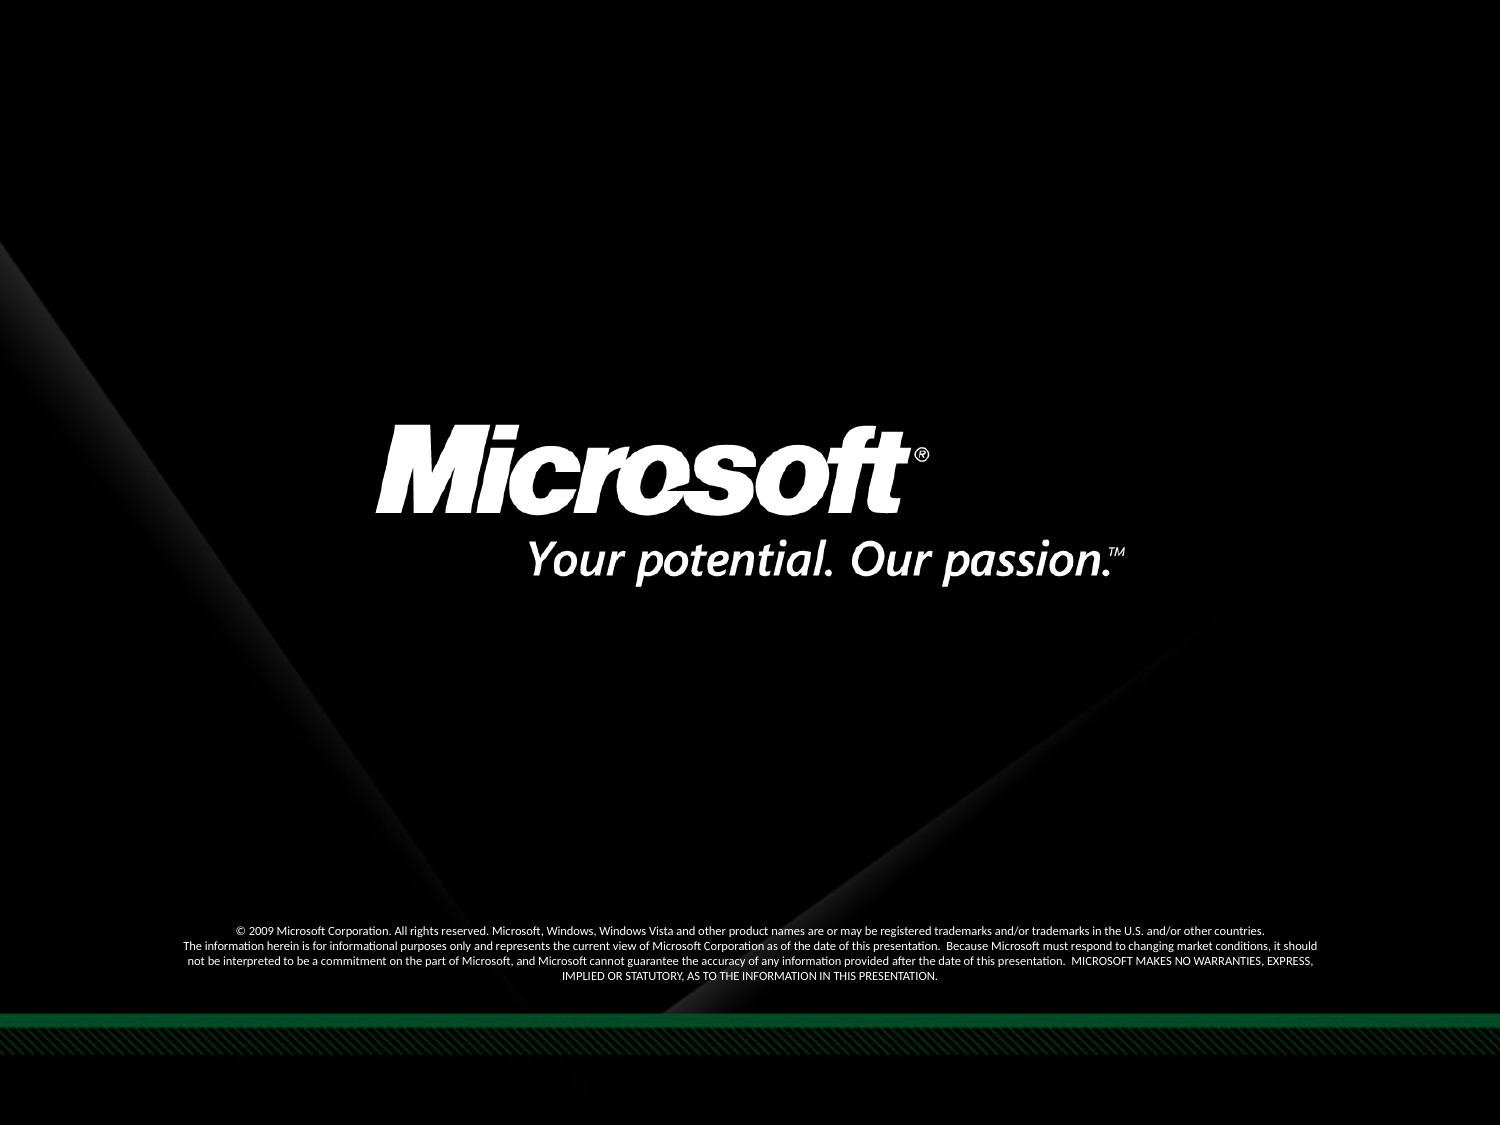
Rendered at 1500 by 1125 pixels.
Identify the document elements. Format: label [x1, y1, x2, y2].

text_box [158, 915, 1342, 991]
picture [0, 0, 1500, 1125]
